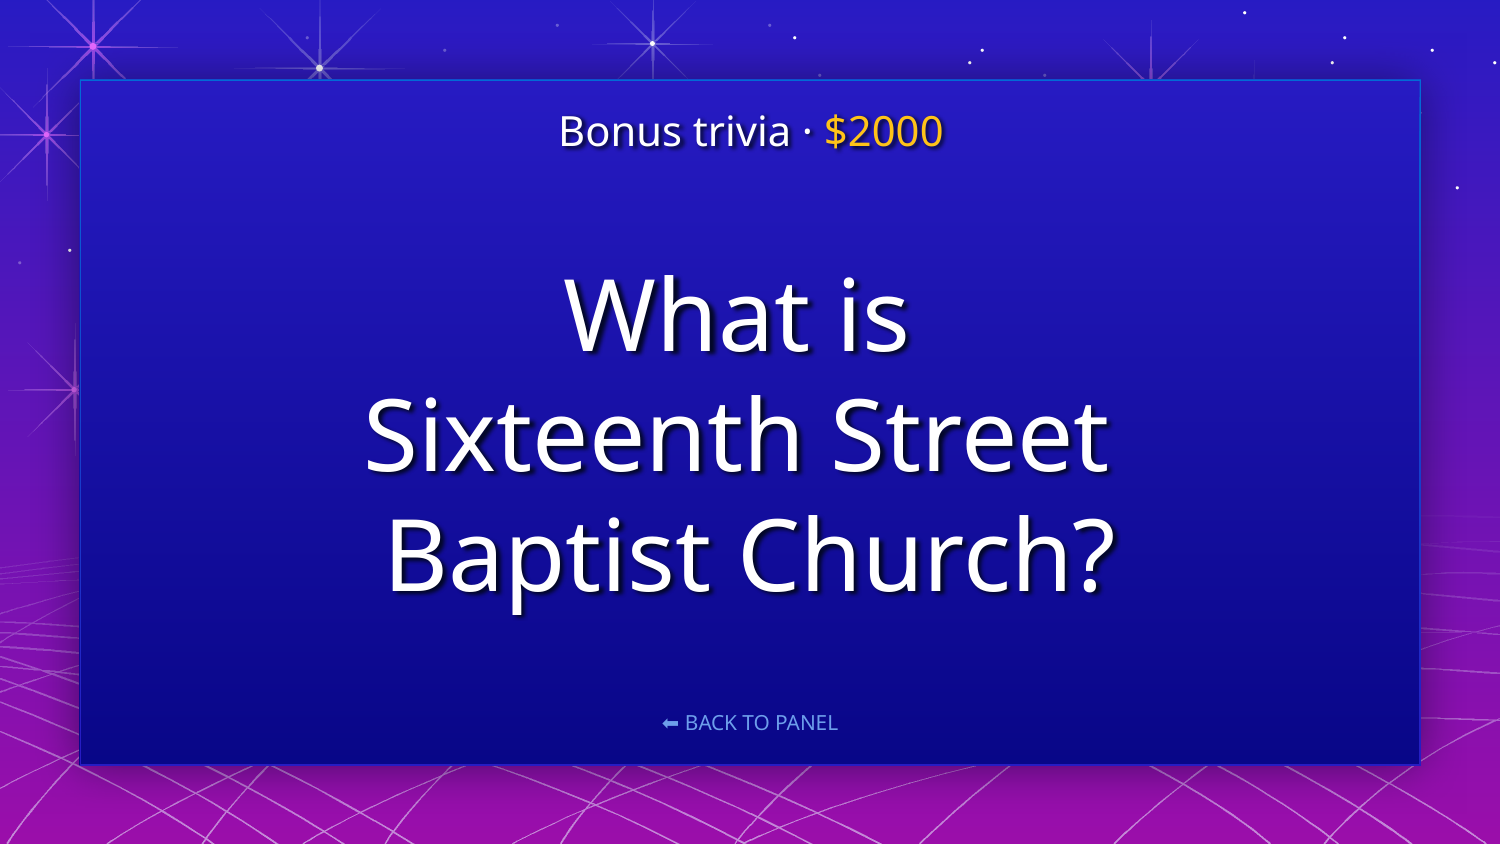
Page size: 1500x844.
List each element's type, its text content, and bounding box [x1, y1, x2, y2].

subtitle Bonus trivia · $2000 [170, 105, 1332, 178]
title What is Sixteenth Street Baptist Church? [169, 158, 1331, 682]
